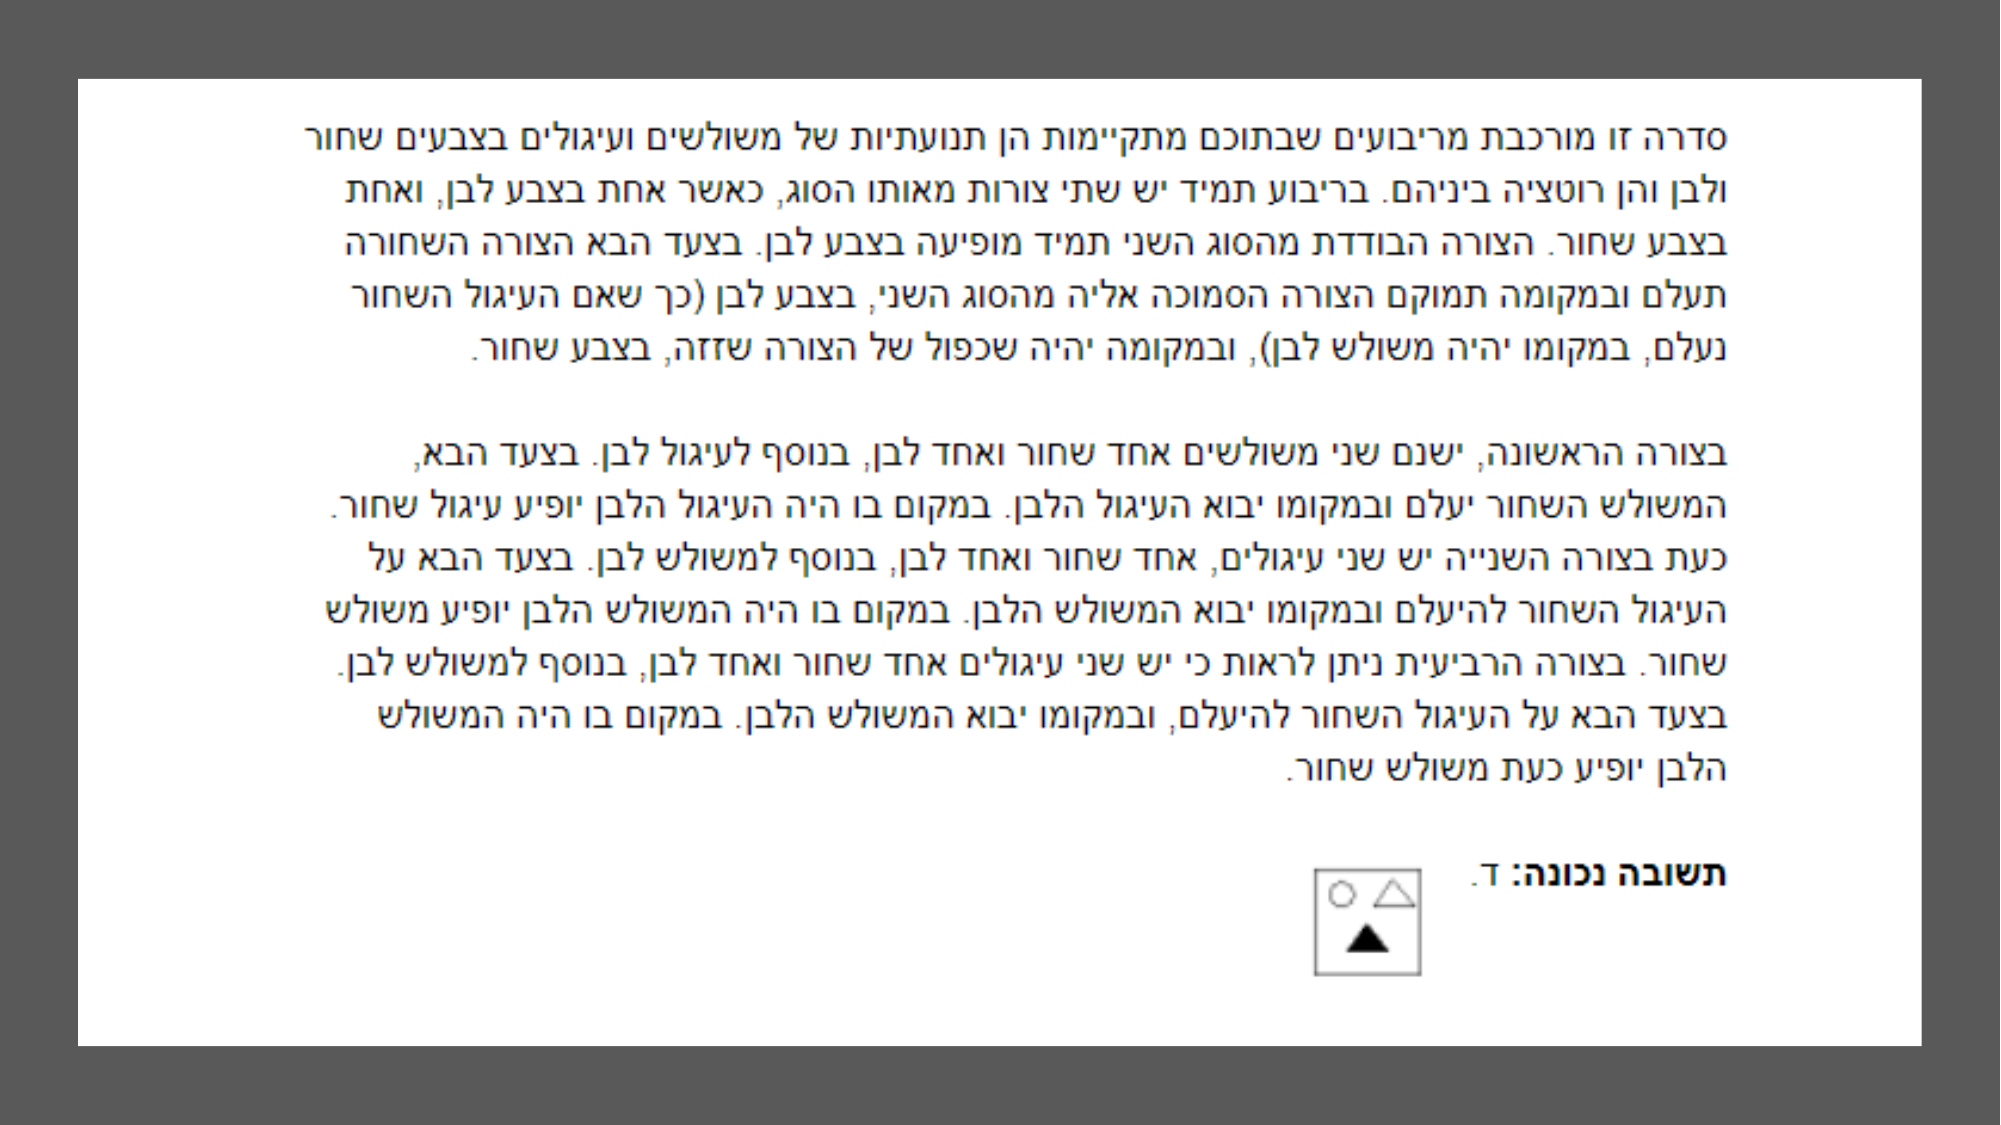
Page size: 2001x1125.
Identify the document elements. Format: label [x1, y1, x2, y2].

picture [252, 105, 1748, 1020]
text_box [0, 0, 2000, 1125]
text_box [77, 77, 1923, 1048]
